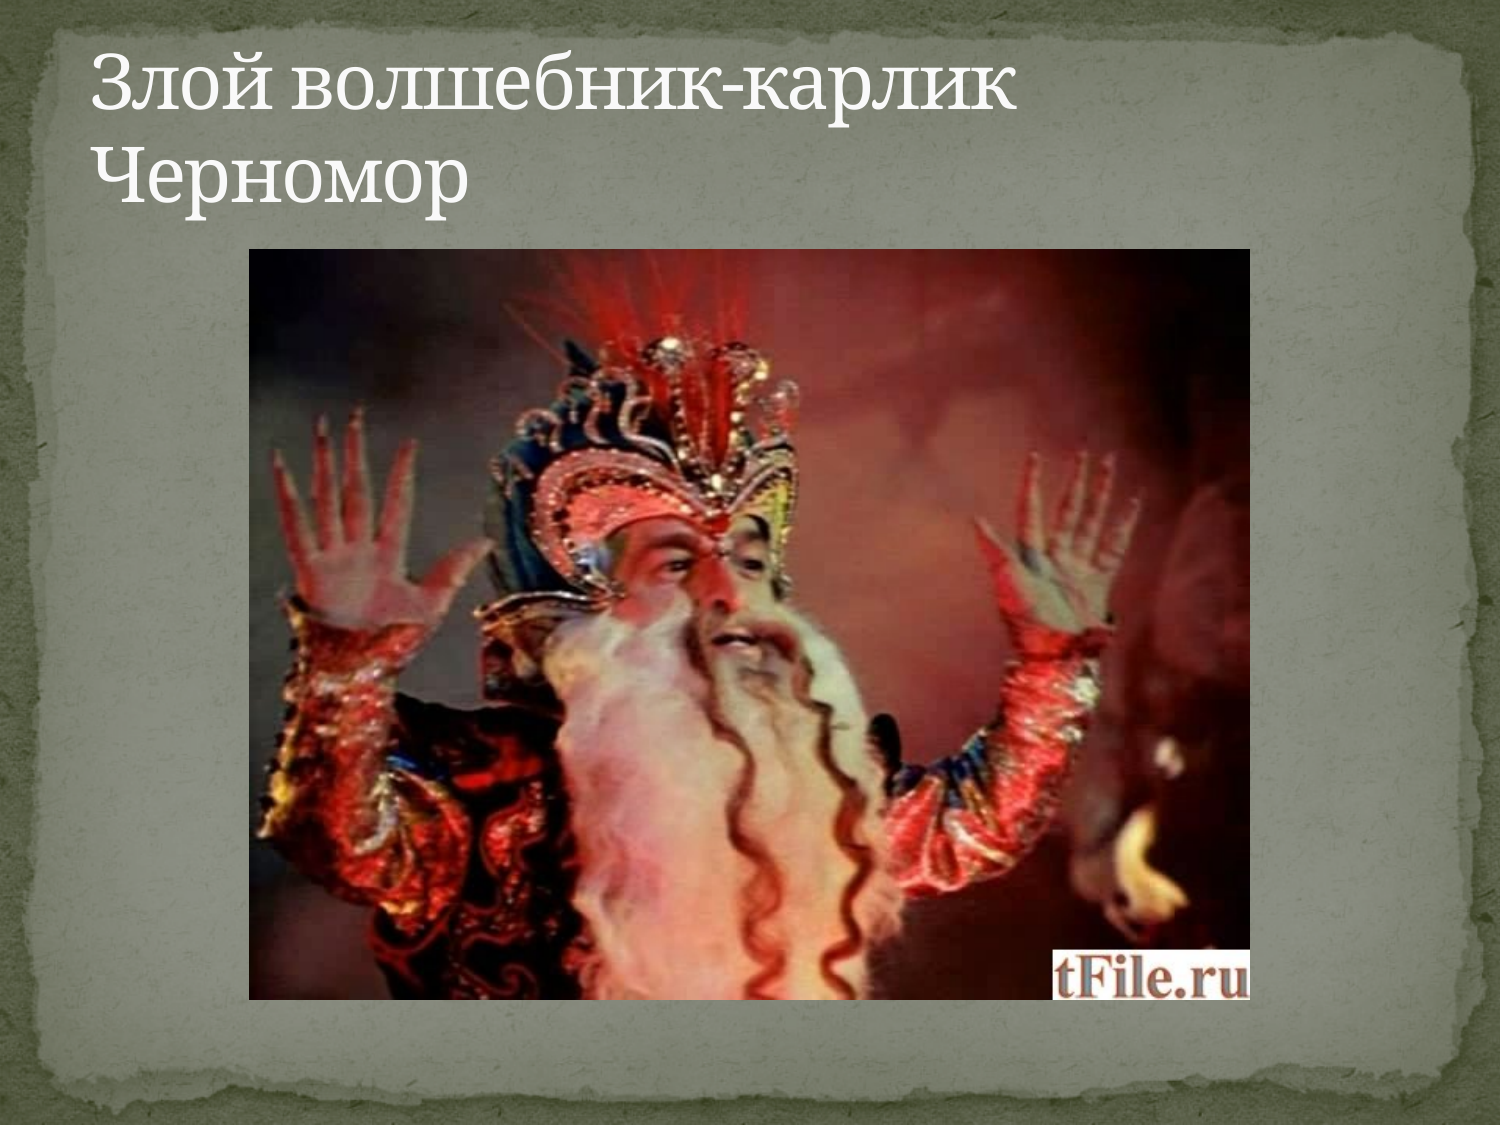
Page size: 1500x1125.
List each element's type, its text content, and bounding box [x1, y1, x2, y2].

title Злой волшебник-карлик Черномор [74, 24, 1425, 225]
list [252, 252, 1249, 997]
